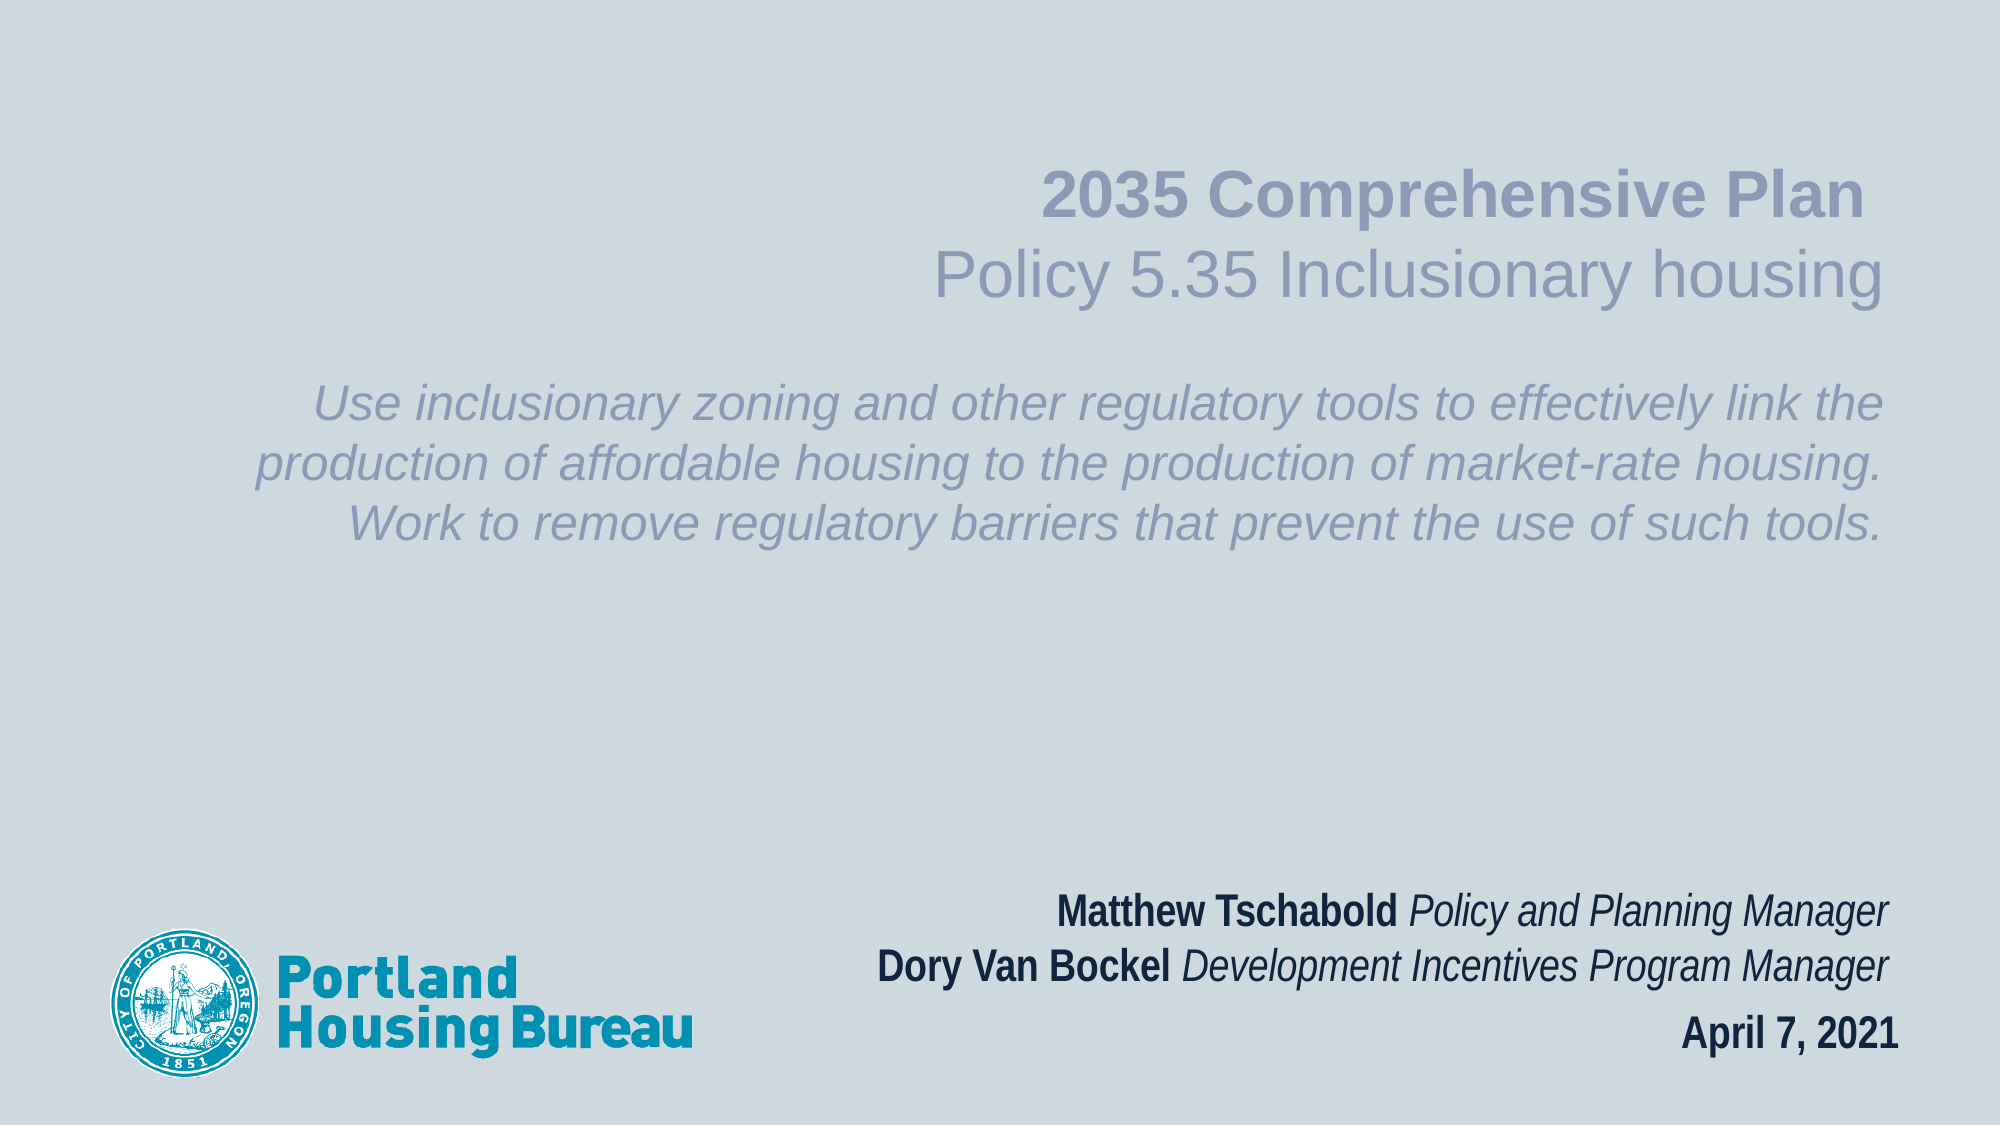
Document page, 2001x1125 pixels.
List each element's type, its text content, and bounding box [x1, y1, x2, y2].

text_box Matthew Tschabold Policy and Planning Manager Dory Van Bockel Development Incentives Program Manager April 7, 2021 [846, 878, 1900, 1058]
text_box 2035 Comprehensive Plan Policy 5.35 Inclusionary housing Use inclusionary zoning and other regulatory tools to effectively link the production of affordable housing to the production of market-rate housing. Work to remove regulatory barriers that prevent the use of such tools. [225, 143, 1900, 559]
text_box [109, 927, 734, 1079]
